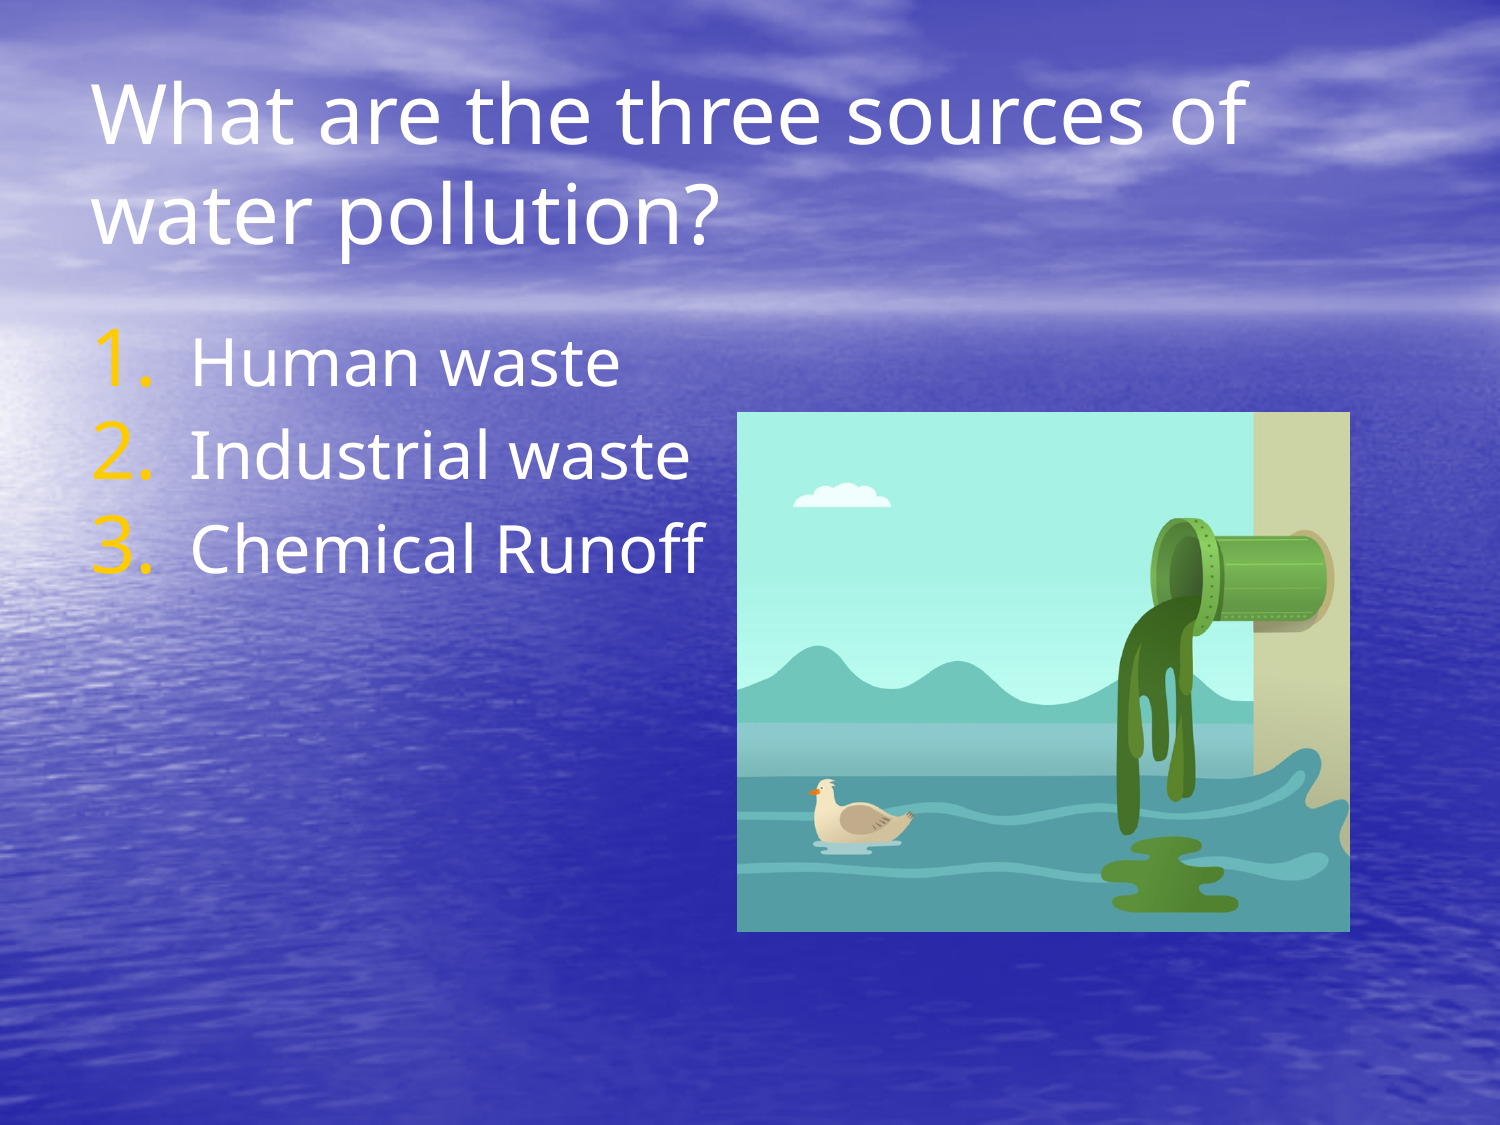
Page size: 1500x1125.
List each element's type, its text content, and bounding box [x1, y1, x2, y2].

picture [737, 412, 1351, 932]
list Human waste Industrial waste Chemical Runoff [74, 312, 1426, 988]
title What are the three sources of water pollution? [74, 47, 1426, 276]
